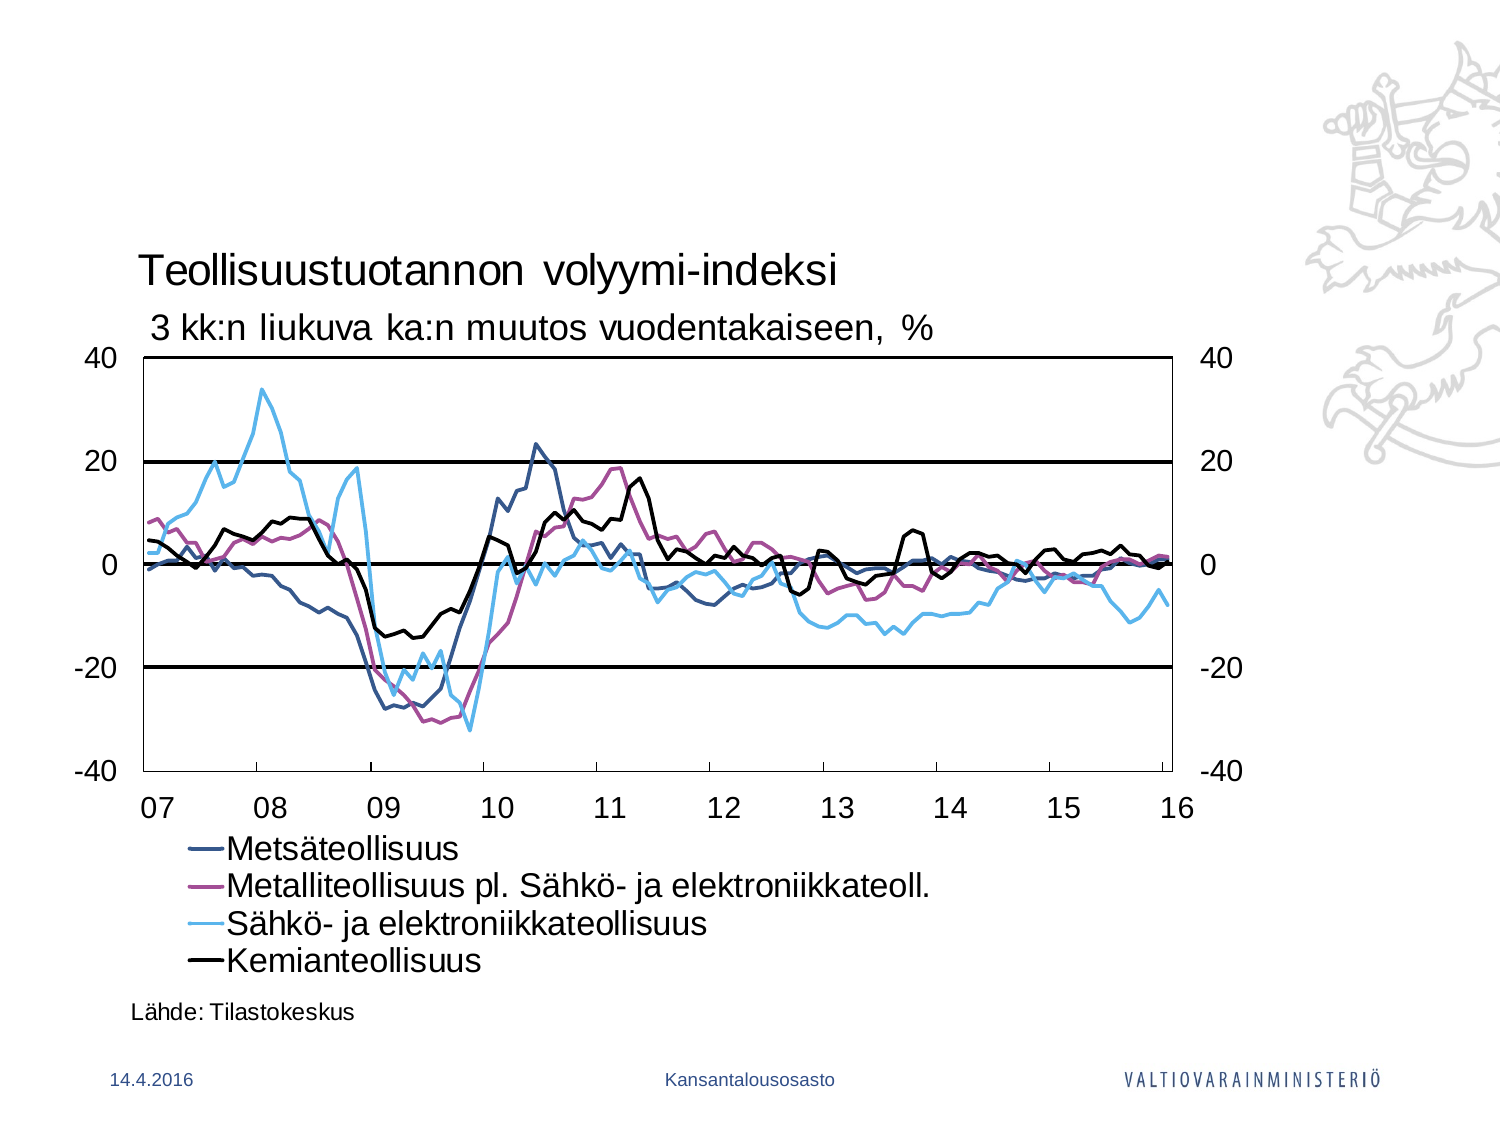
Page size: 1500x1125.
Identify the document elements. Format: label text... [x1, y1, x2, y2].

footer Kansantalousosasto [512, 1054, 988, 1103]
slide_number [94, 1054, 255, 1103]
picture [17, 0, 1500, 1043]
picture [1078, 1063, 1425, 1092]
